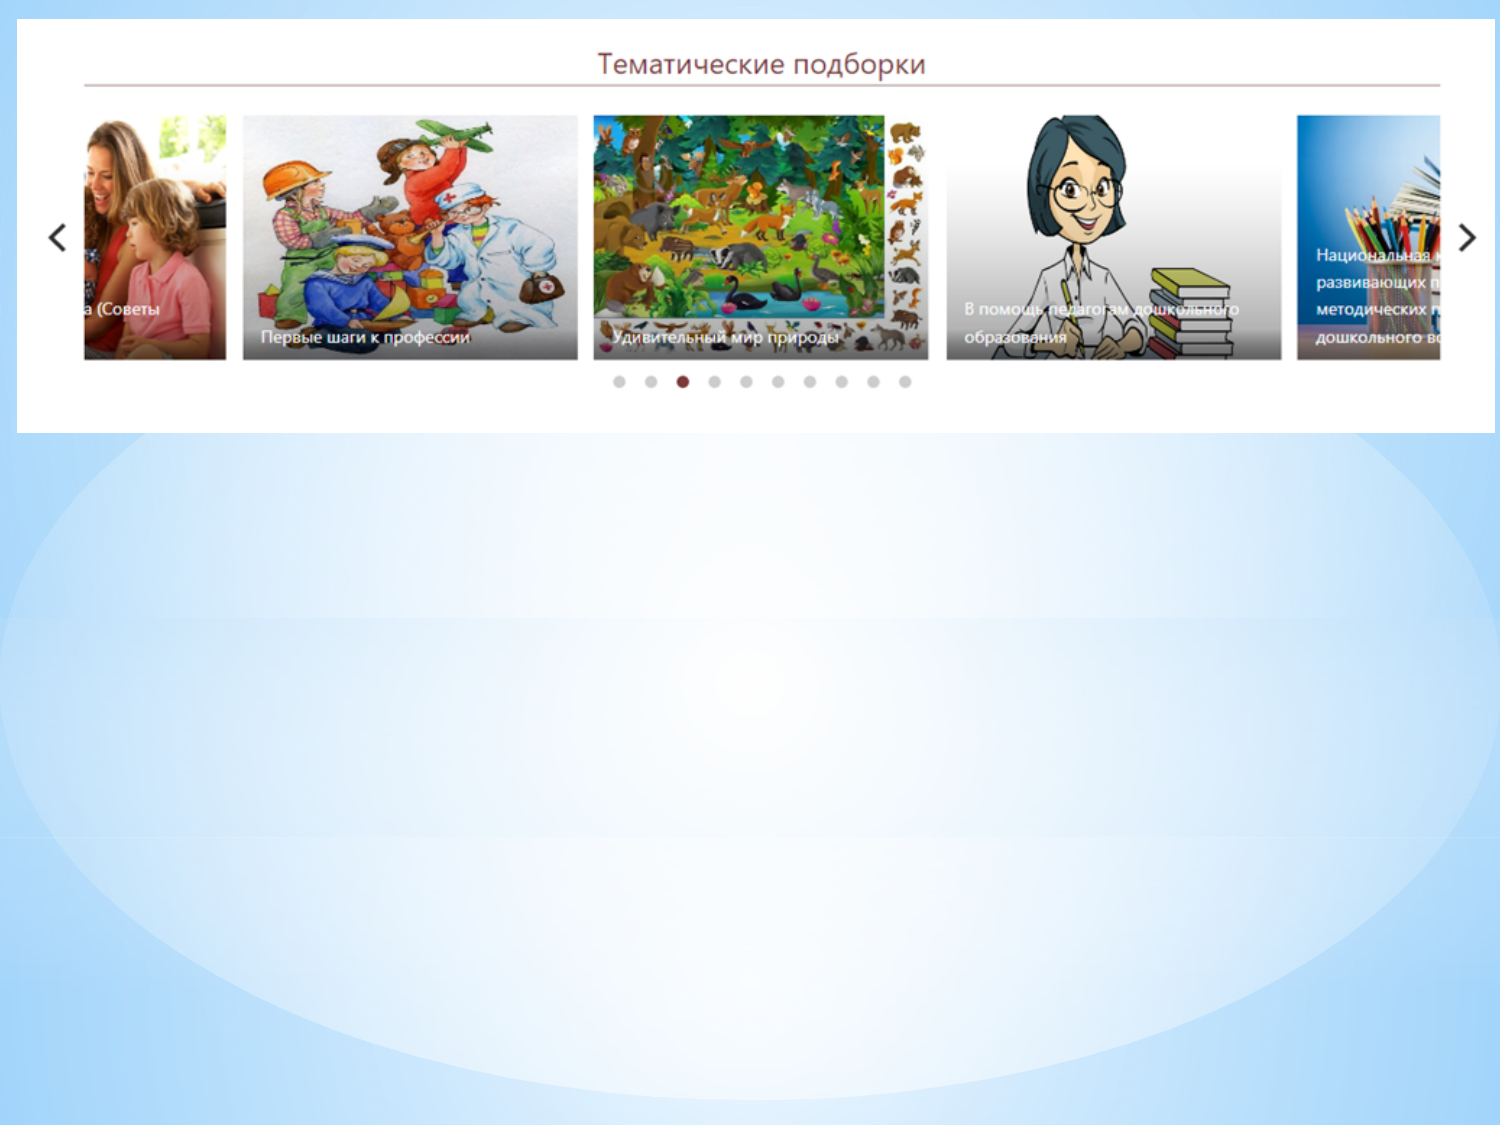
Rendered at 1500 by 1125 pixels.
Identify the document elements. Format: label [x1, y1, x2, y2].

picture [17, 18, 1496, 433]
